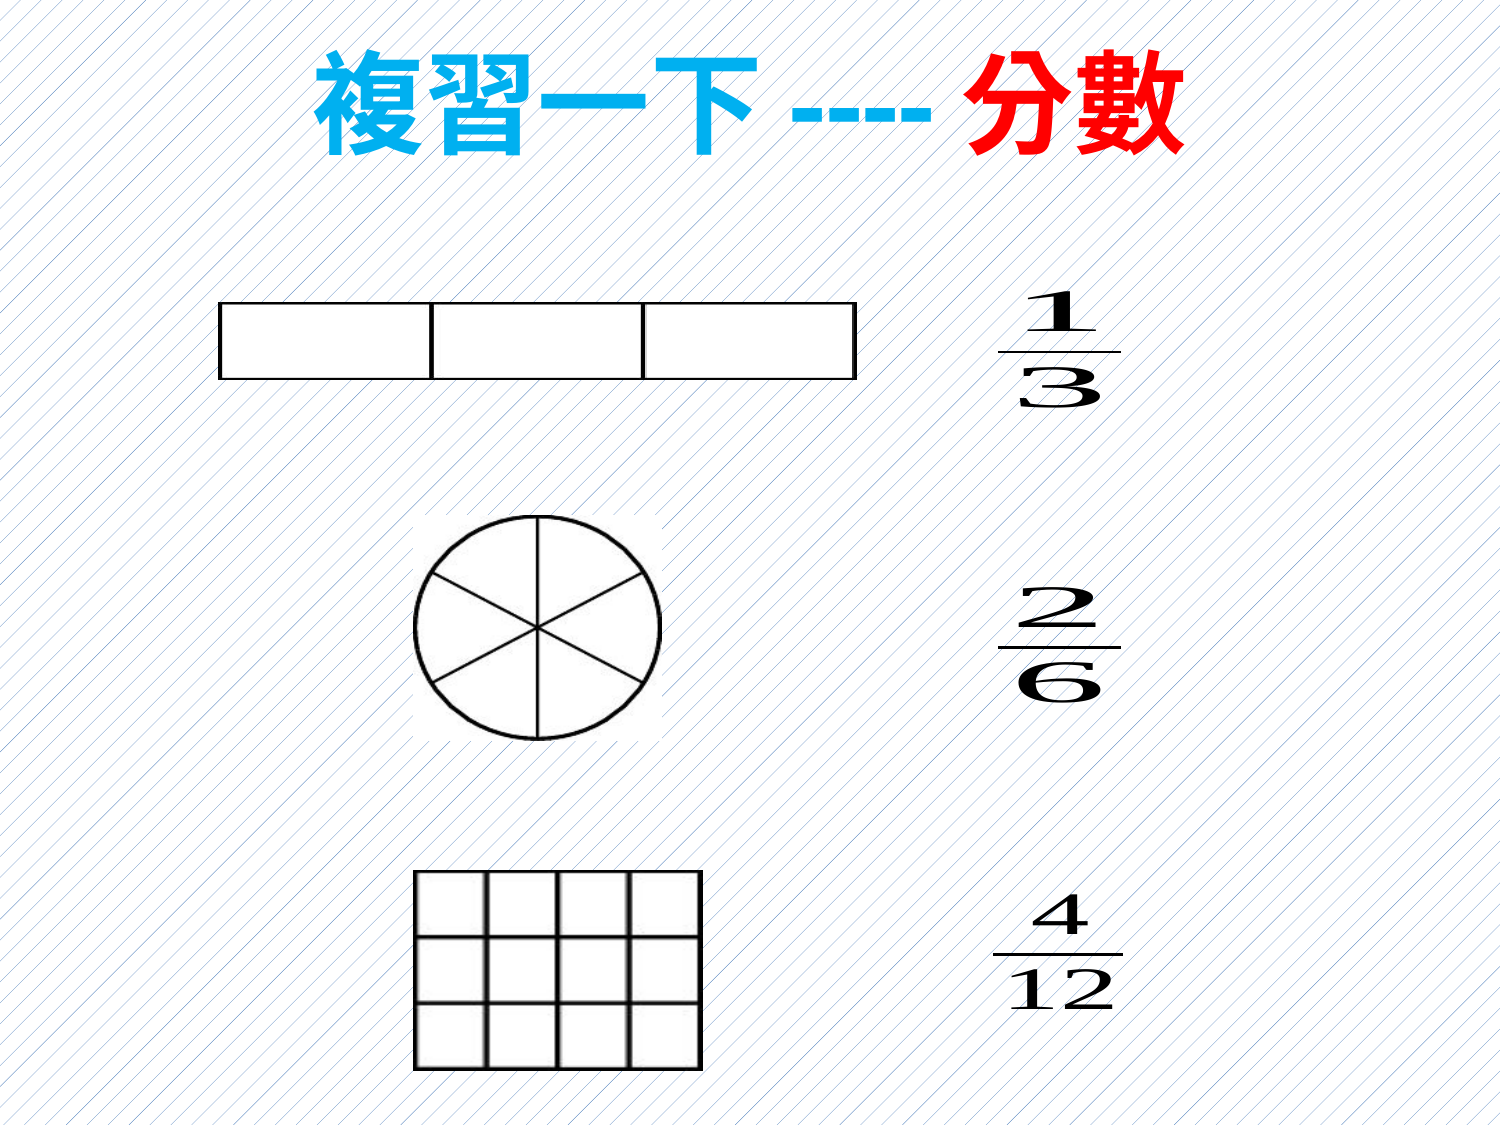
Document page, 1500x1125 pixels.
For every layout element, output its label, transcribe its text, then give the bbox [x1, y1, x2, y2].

title 複習一下----分數 [75, 19, 1425, 183]
picture [413, 514, 662, 741]
picture [413, 869, 703, 1071]
picture [218, 302, 857, 380]
